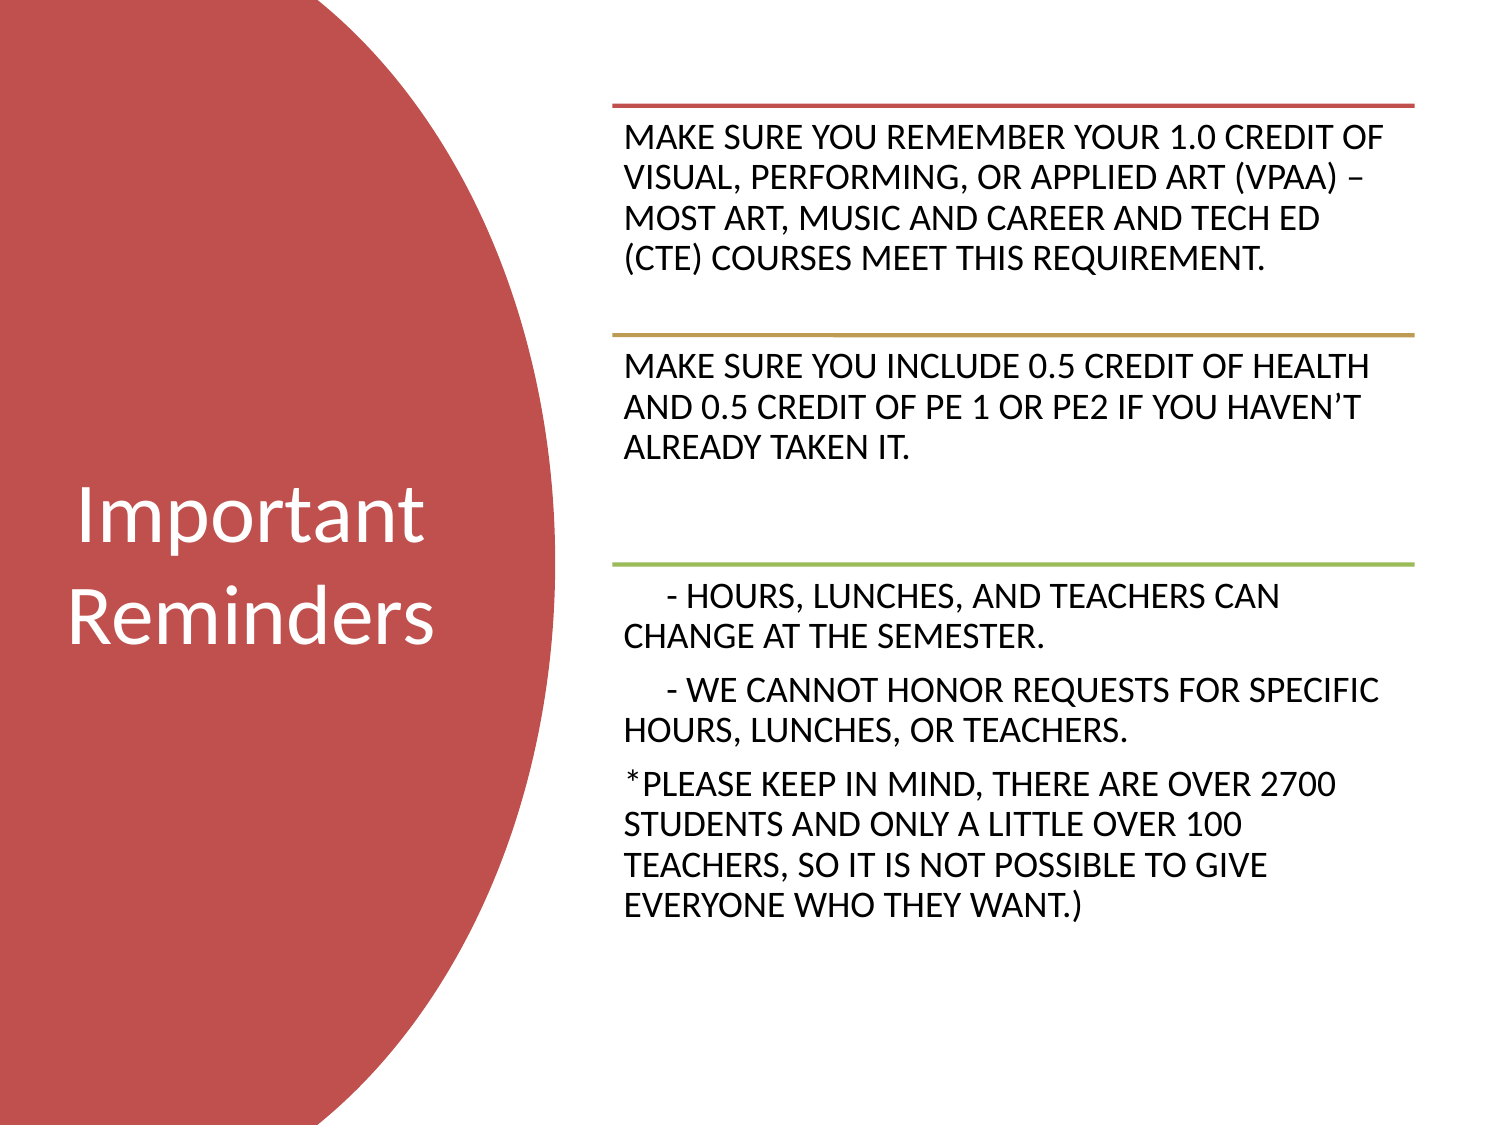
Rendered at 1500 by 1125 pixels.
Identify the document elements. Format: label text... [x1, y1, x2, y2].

text_box [0, 0, 558, 1125]
text_box [322, 0, 1500, 1125]
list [612, 105, 1415, 1063]
title Important Reminders [0, 309, 503, 810]
